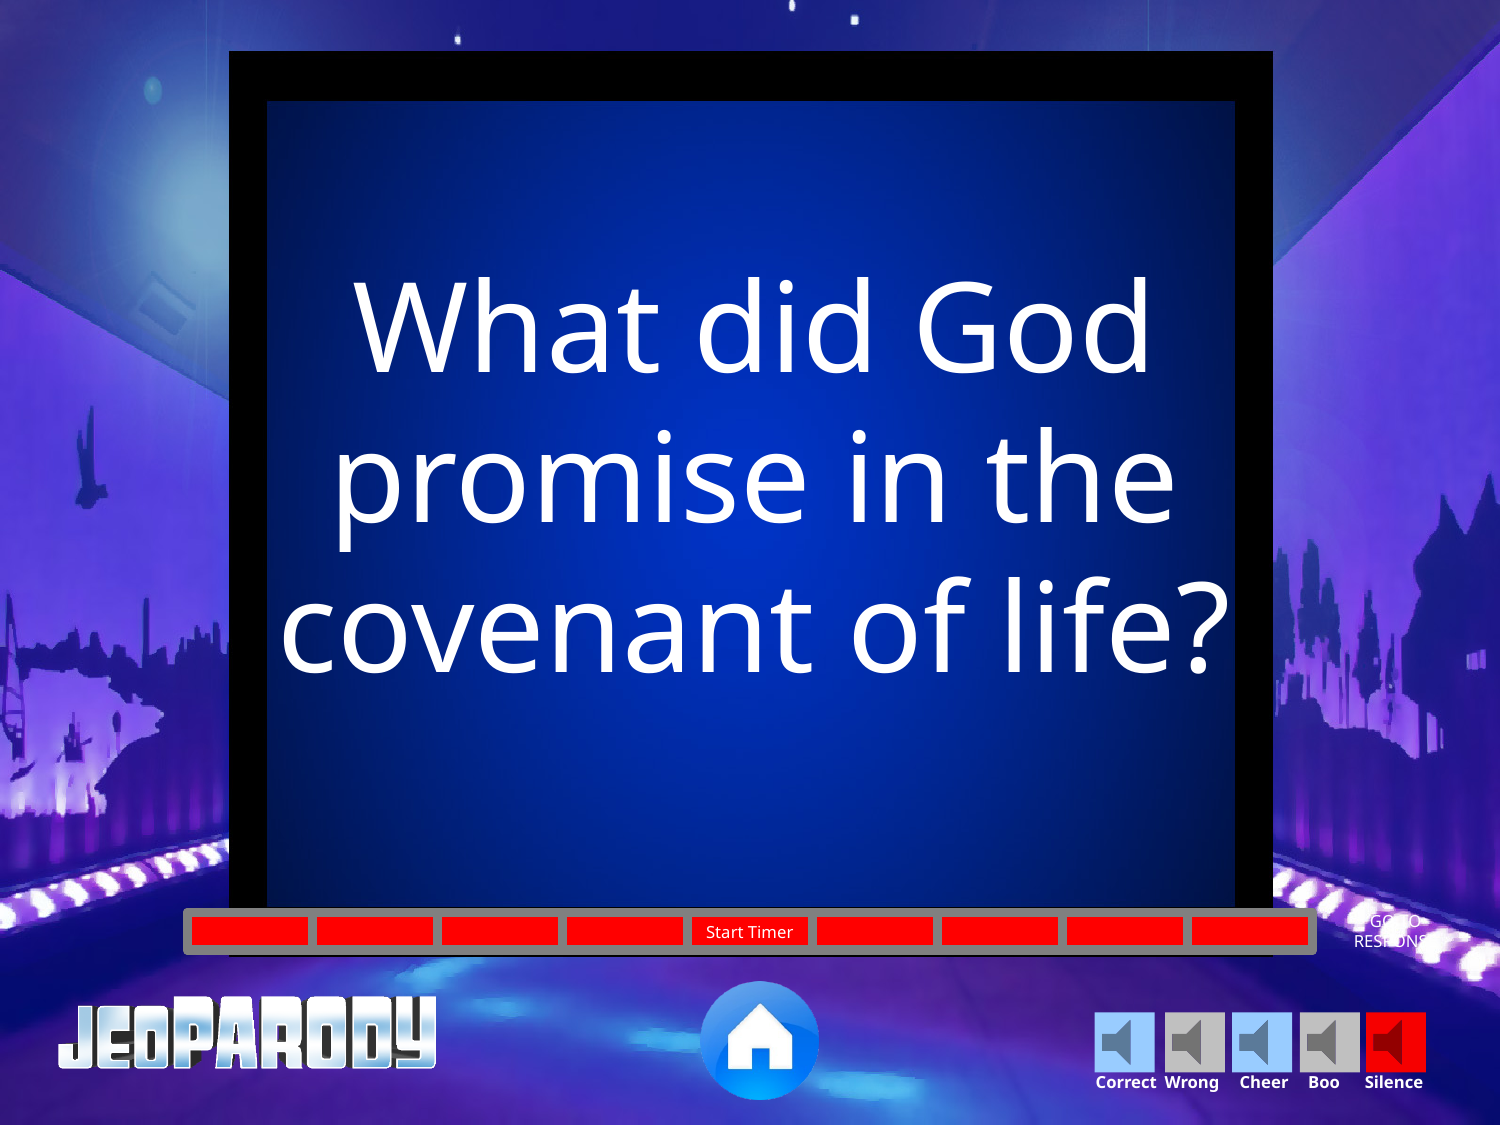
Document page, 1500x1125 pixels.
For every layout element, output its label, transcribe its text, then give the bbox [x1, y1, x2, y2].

picture [0, 0, 1500, 1125]
text_box What did God promise in the covenant of life? [133, 239, 1375, 705]
